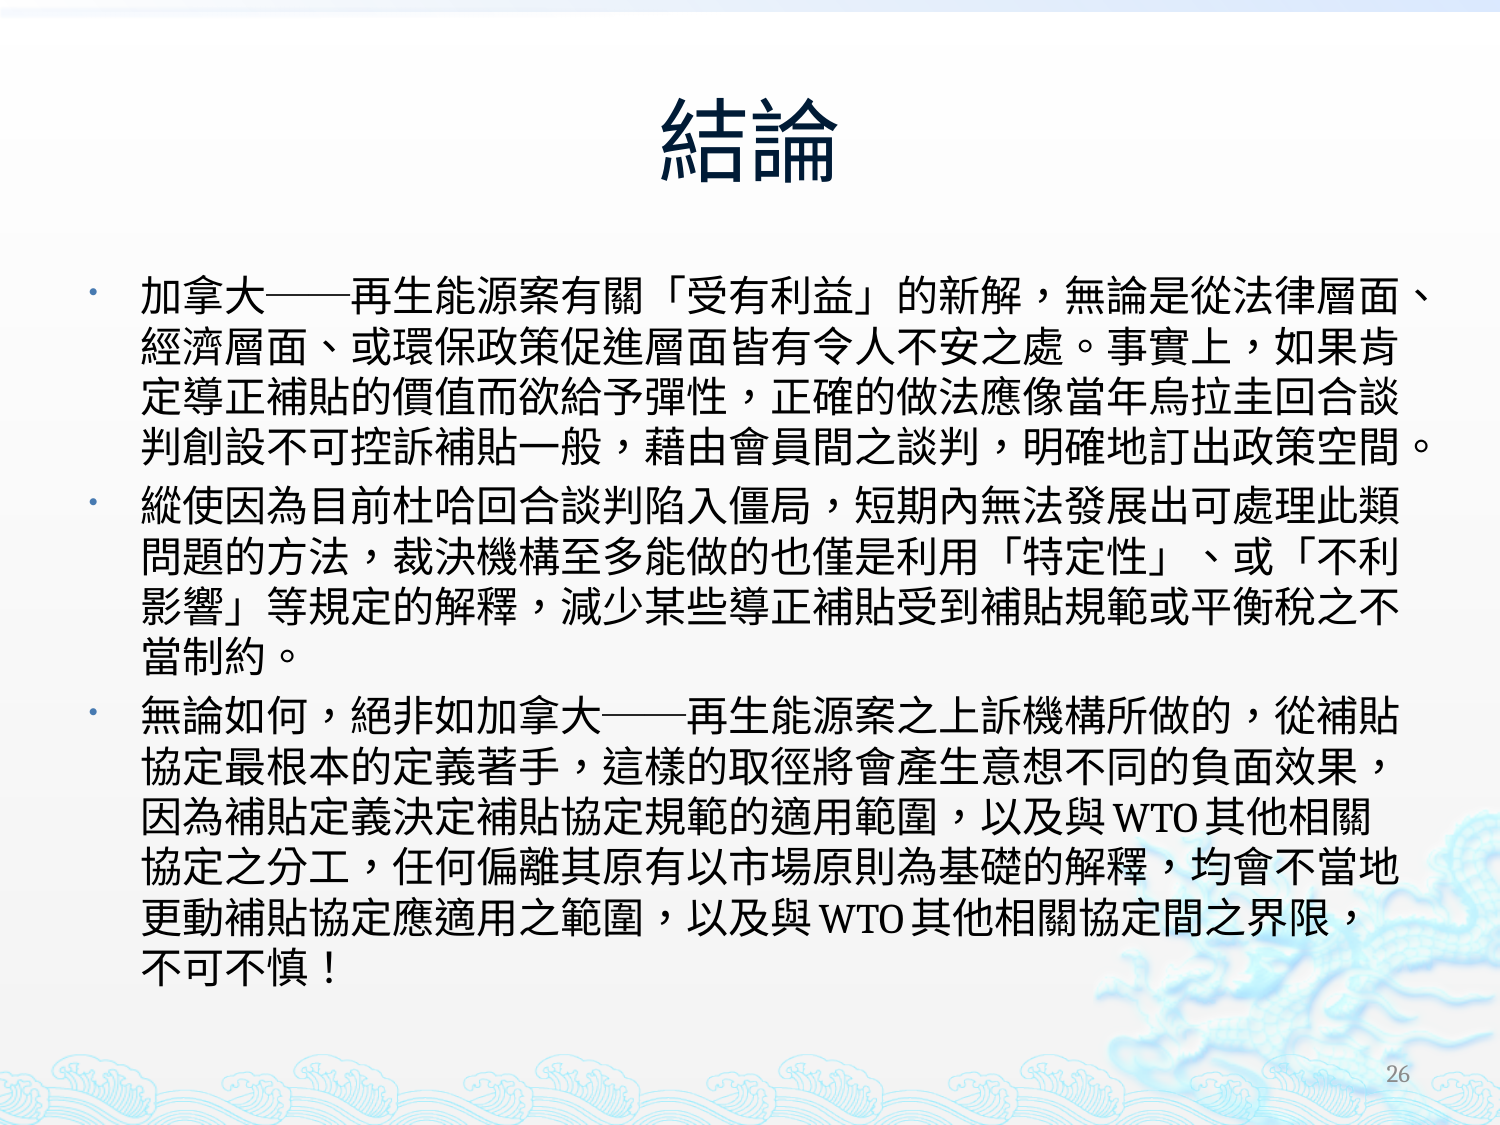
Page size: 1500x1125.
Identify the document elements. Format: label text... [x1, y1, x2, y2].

slide_number 26 [1074, 1042, 1425, 1103]
title 結論 [75, 45, 1425, 233]
list 加拿大──再生能源案有關「受有利益」的新解，無論是從法律層面、經濟層面、或環保政策促進層面皆有令人不安之處。事實上，如果肯定導正補貼的價值而欲給予彈性，正確的做法應像當年烏拉圭回合談判創設不可控訴補貼一般，藉由會員間之談判，明確地訂出政策空間。 縱使因為目前杜哈回合談判陷入僵局，短期內無法發展出可處理此類問題的方法，裁決機構至多能做的也僅是利用「特定性」、或「不利影響」等規定的解釋，減少某些導正補貼受到補貼規範或平衡稅之不當制約。 無論如何，絕非如加拿大──再生能源案之上訴機構所做的，從補貼協定最根本的定義著手，這樣的取徑將會產生意想不同的負面效果，因為補貼定義決定補貼協定規範的適用範圍，以及與WTO其他相關協定之分工，任何偏離其原有以市場原則為基礎的解釋，均會不當地更動補貼協定應適用之範圍，以及與WTO其他相關協定間之界限，不可不慎！ [75, 262, 1425, 1005]
